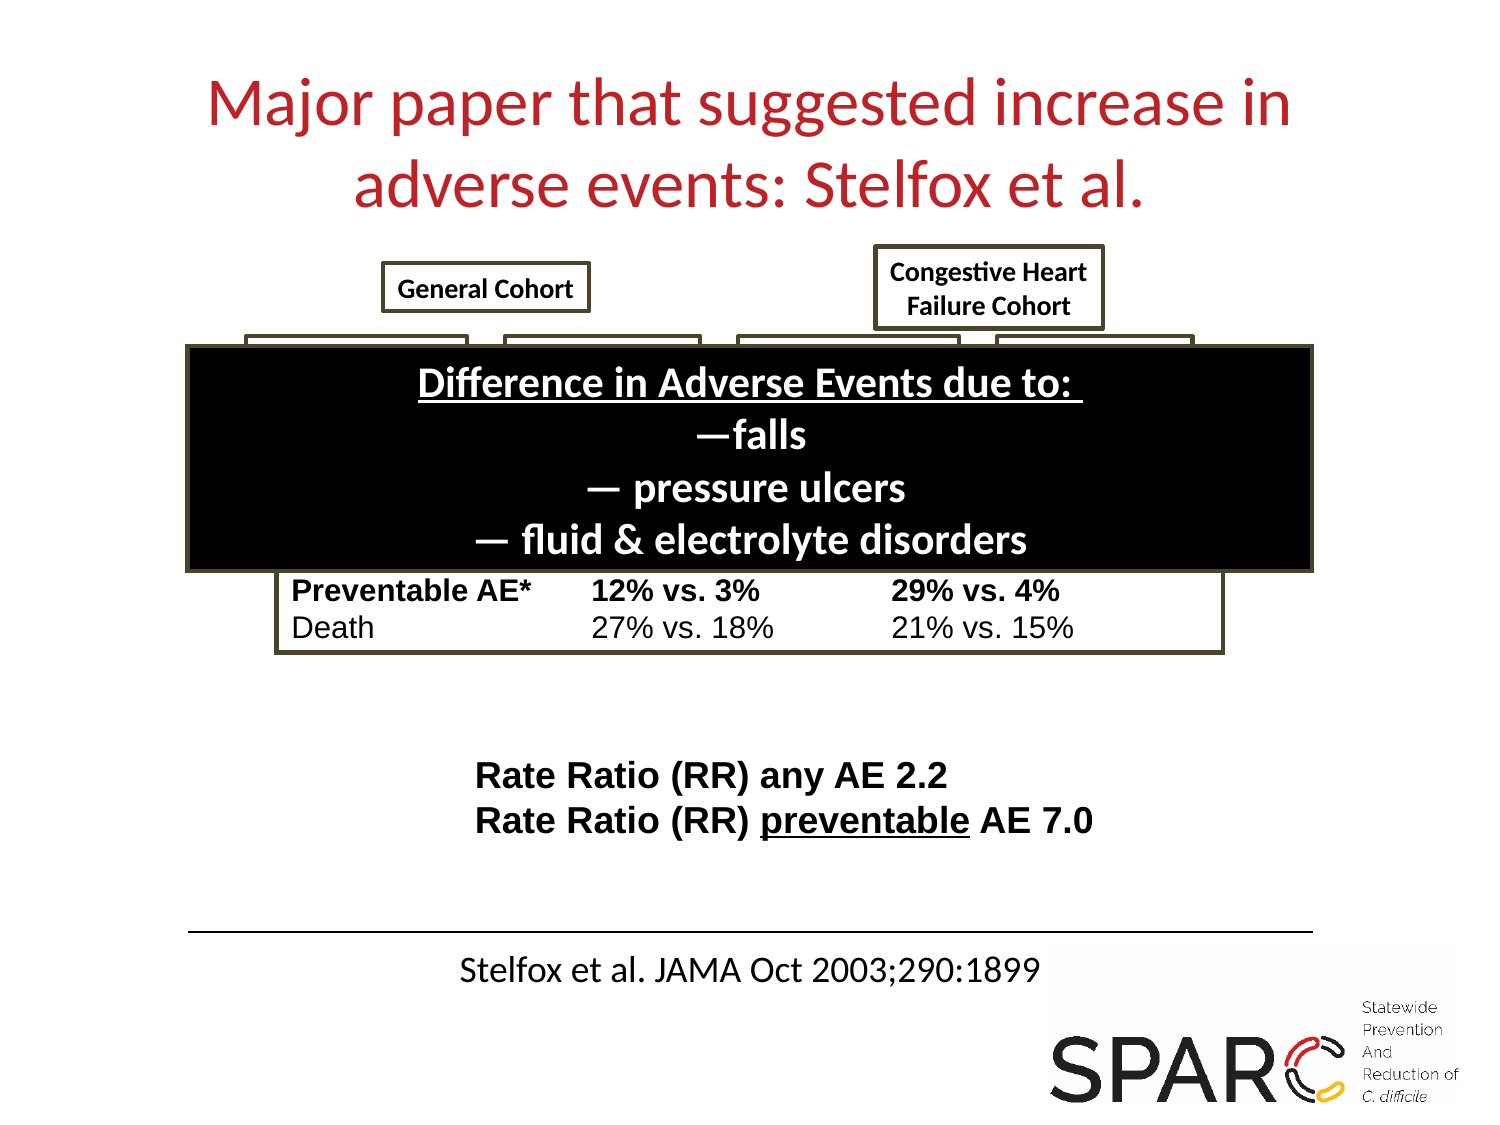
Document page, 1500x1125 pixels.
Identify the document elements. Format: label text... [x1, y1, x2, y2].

title Major paper that suggested increase in adverse events: Stelfox et al. [75, 45, 1425, 233]
picture [1050, 946, 1459, 1103]
text_box Difference in Adverse Events due to: —falls — pressure ulcers — fluid & electrolyte disorders [187, 345, 1313, 571]
footer Stelfox et al. JAMA Oct 2003;290:1899 [243, 945, 1257, 991]
text_box Outcomes: Length of Stay* 31 vs. 12 days 8 vs. 6 days any Adverse Event* 17% vs. 7% 47% vs. 25% Preventable AE* 12% vs. 3% 29% vs. 4% Death 27% vs. 18% 21% vs. 15% [276, 571, 1224, 653]
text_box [244, 245, 1194, 386]
text_box Rate Ratio (RR) any AE 2.2 Rate Ratio (RR) preventable AE 7.0 [460, 744, 1109, 849]
